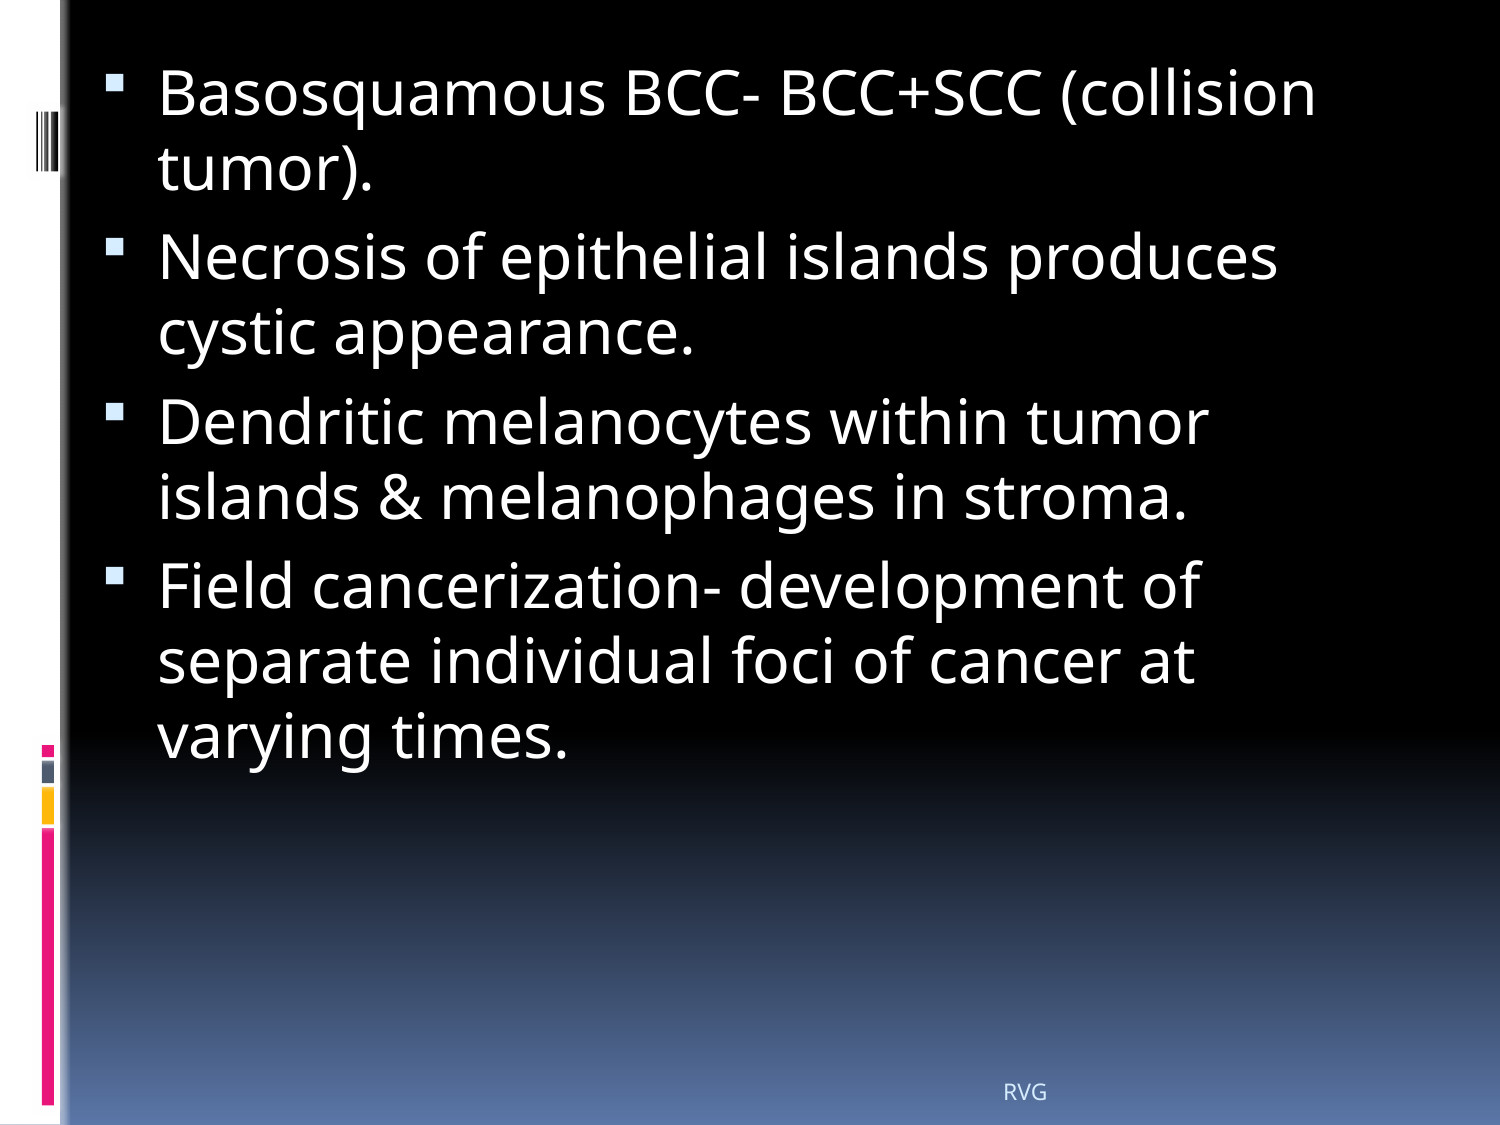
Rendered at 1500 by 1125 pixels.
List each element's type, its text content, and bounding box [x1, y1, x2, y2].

footer RVG [150, 1052, 1063, 1113]
list Basosquamous BCC- BCC+SCC (collision tumor). Necrosis of epithelial islands produces cystic appearance. Dendritic melanocytes within tumor islands & melanophages in stroma. Field cancerization- development of separate individual foci of cancer at varying times. [75, 45, 1425, 1006]
